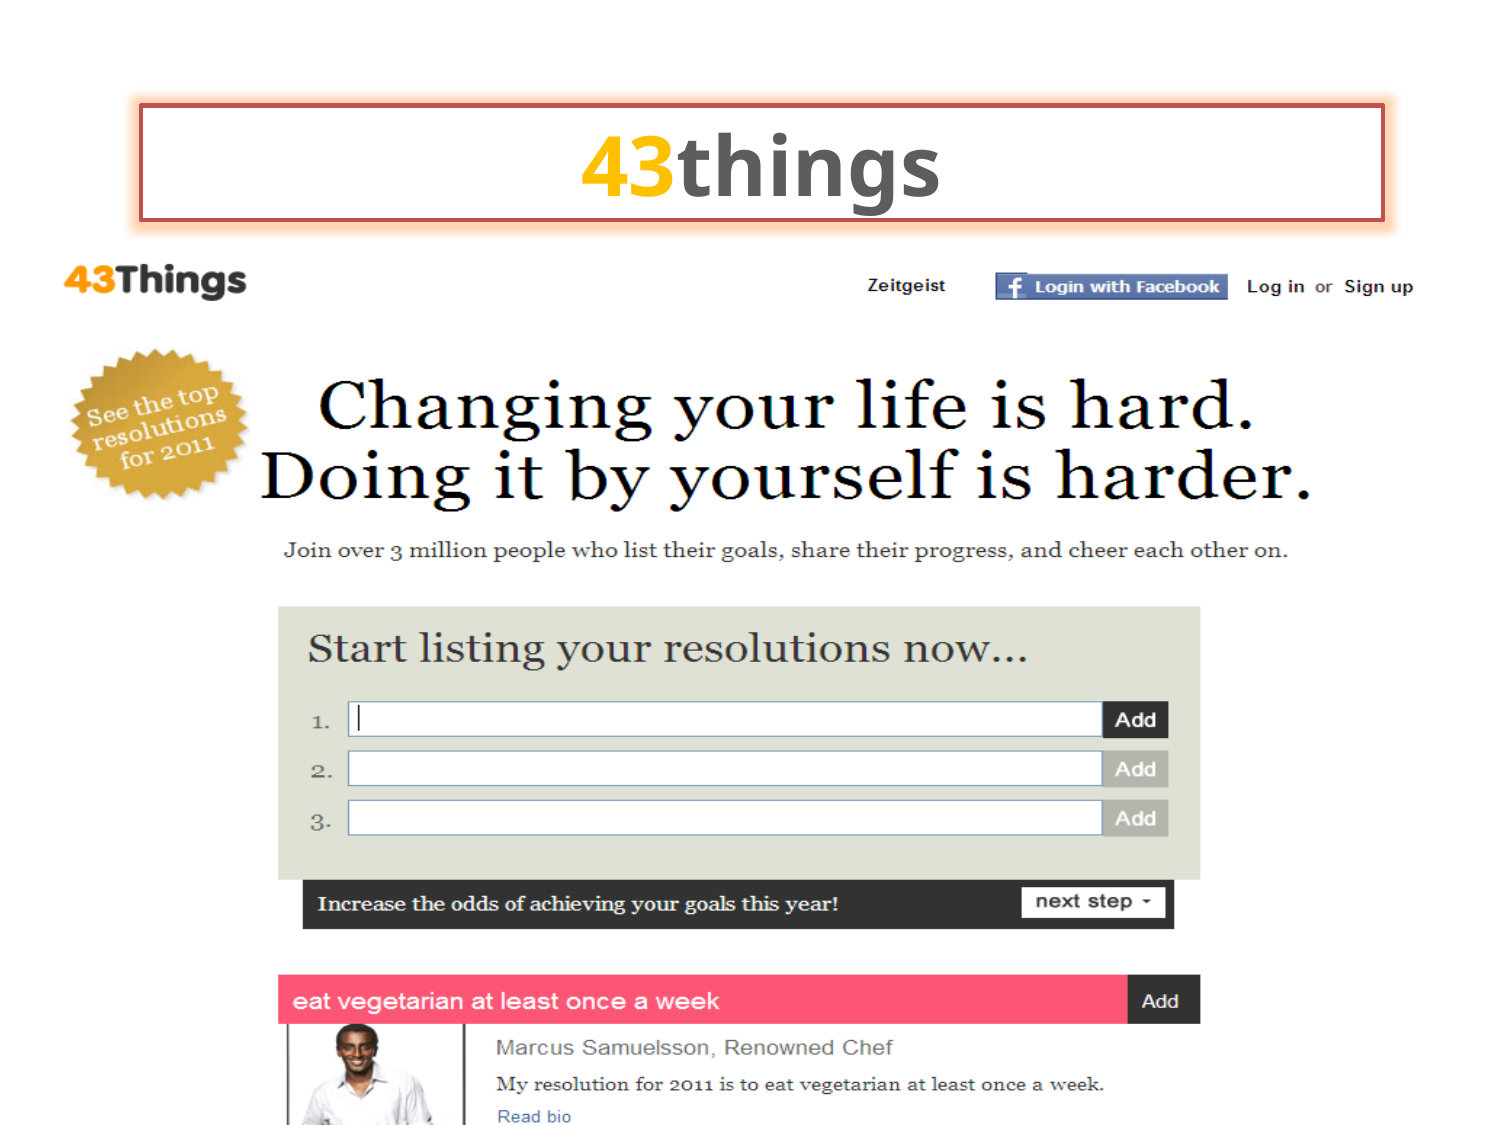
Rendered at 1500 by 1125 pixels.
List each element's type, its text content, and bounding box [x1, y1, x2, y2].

picture [46, 252, 1430, 1125]
text_box 43things [139, 103, 1385, 222]
